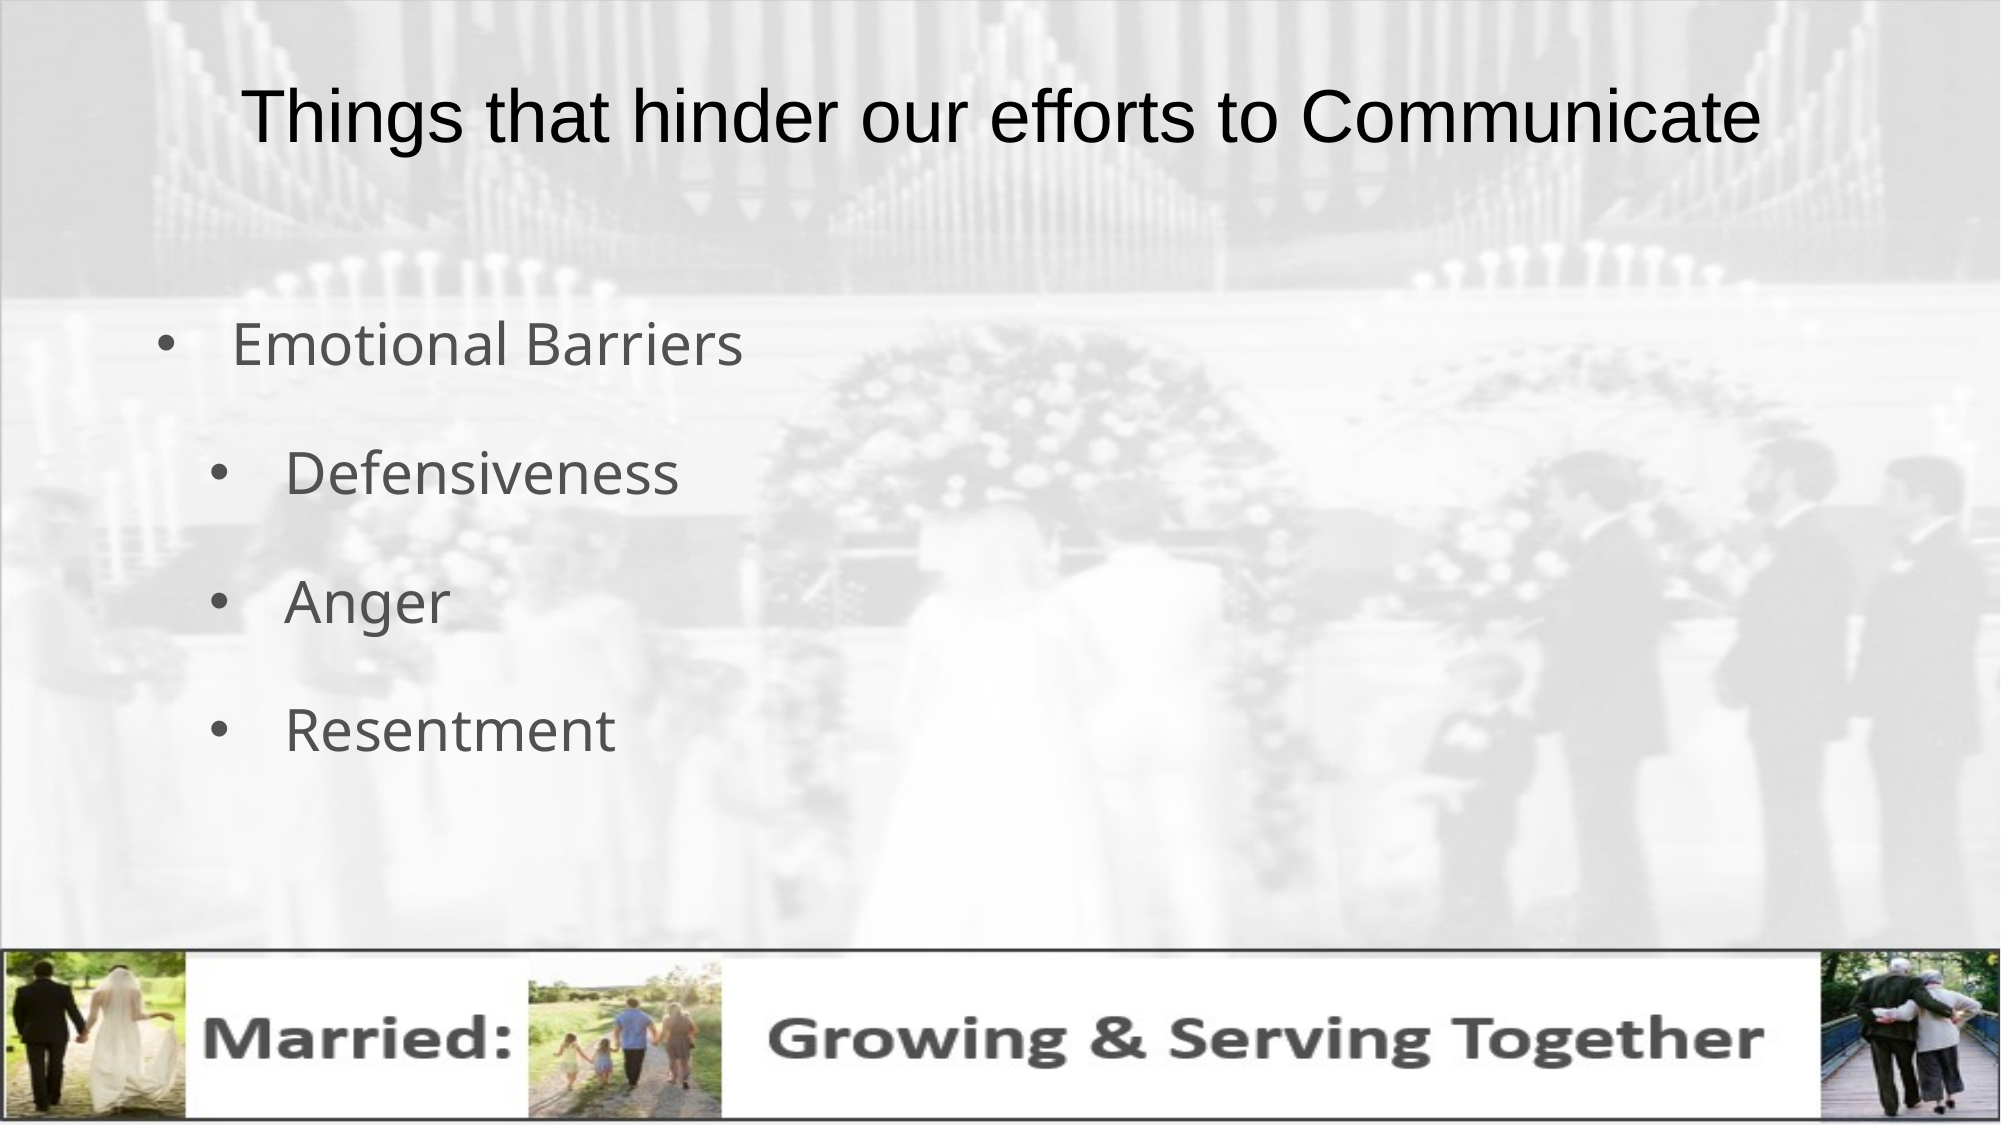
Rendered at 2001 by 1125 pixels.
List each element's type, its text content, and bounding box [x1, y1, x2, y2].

title Things that hinder our efforts to Communicate [137, 59, 1863, 278]
list Emotional Barriers Defensiveness Anger Resentment [137, 299, 1863, 1014]
picture [0, 0, 2001, 1125]
